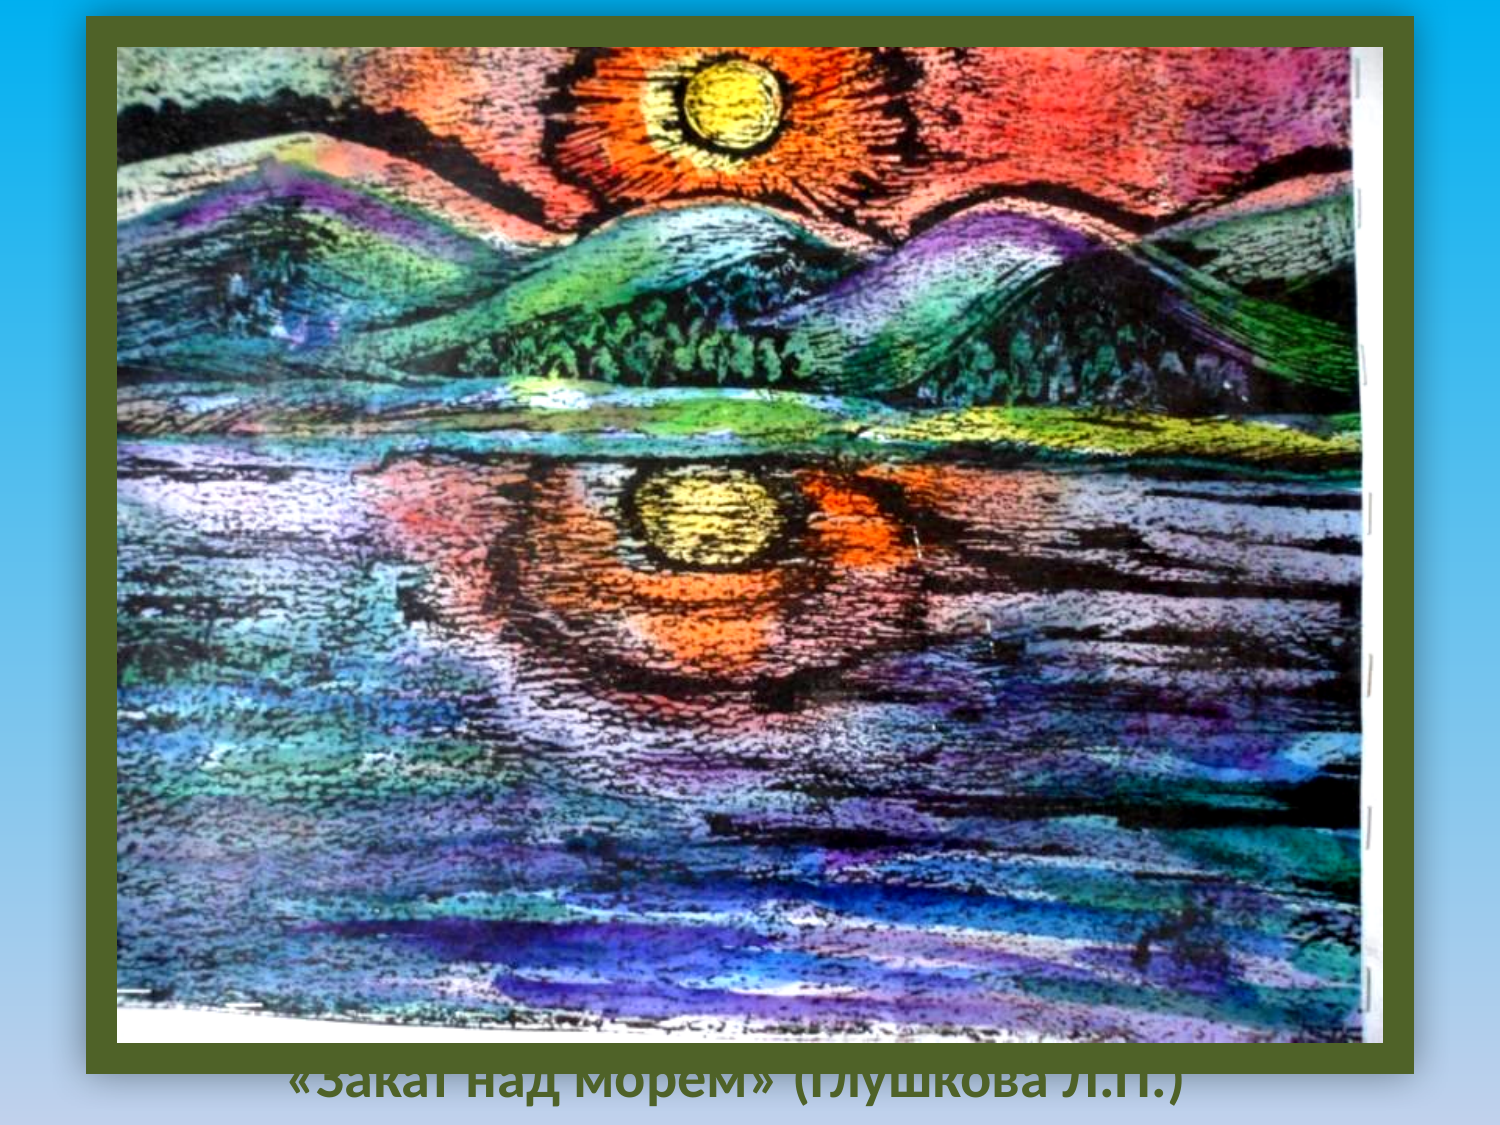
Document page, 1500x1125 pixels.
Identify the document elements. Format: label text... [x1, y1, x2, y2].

picture [116, 46, 1383, 1044]
text_box «Закат над морем» (Глушкова Л.П.) [53, 1031, 1418, 1116]
